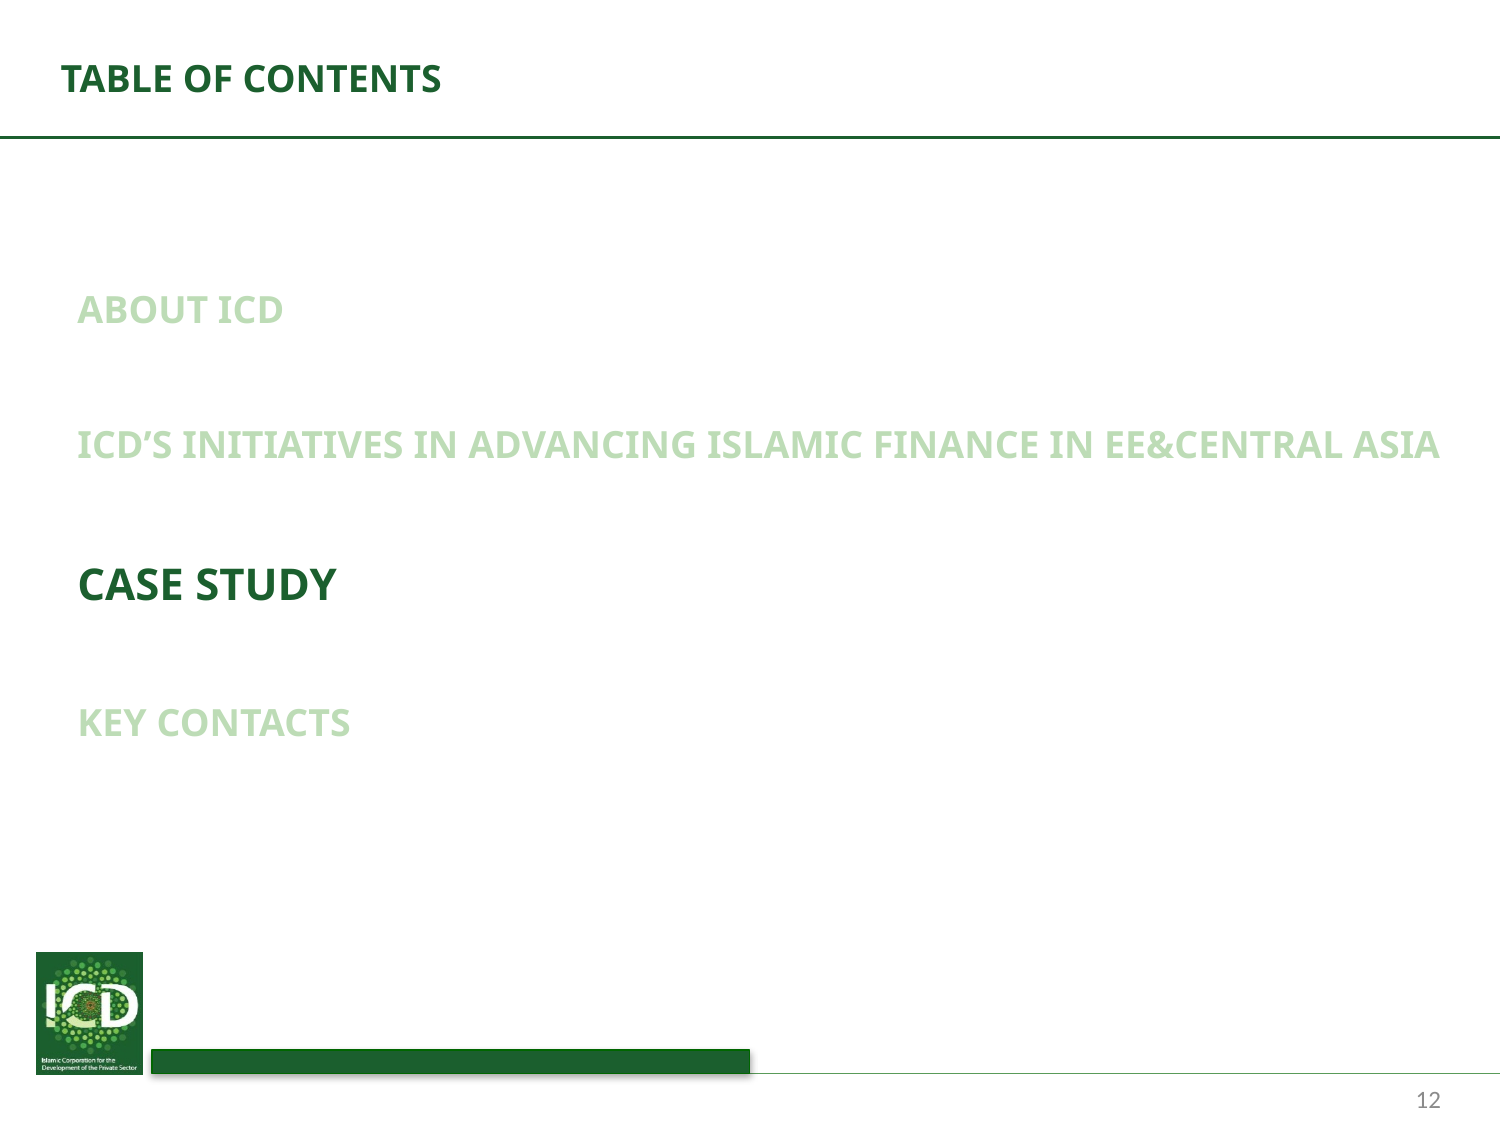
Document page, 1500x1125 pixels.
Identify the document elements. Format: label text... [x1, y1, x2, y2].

title TABLE OF CONTENTS [45, 18, 1438, 138]
text_box ABOUT ICD ICD’S INITIATIVES IN ADVANCING ISLAMIC FINANCE IN EE&CENTRAL ASIA CASE STUDY KEY CONTACTS [62, 162, 1488, 938]
slide_number 12 [1374, 1068, 1457, 1125]
picture [37, 954, 141, 1073]
